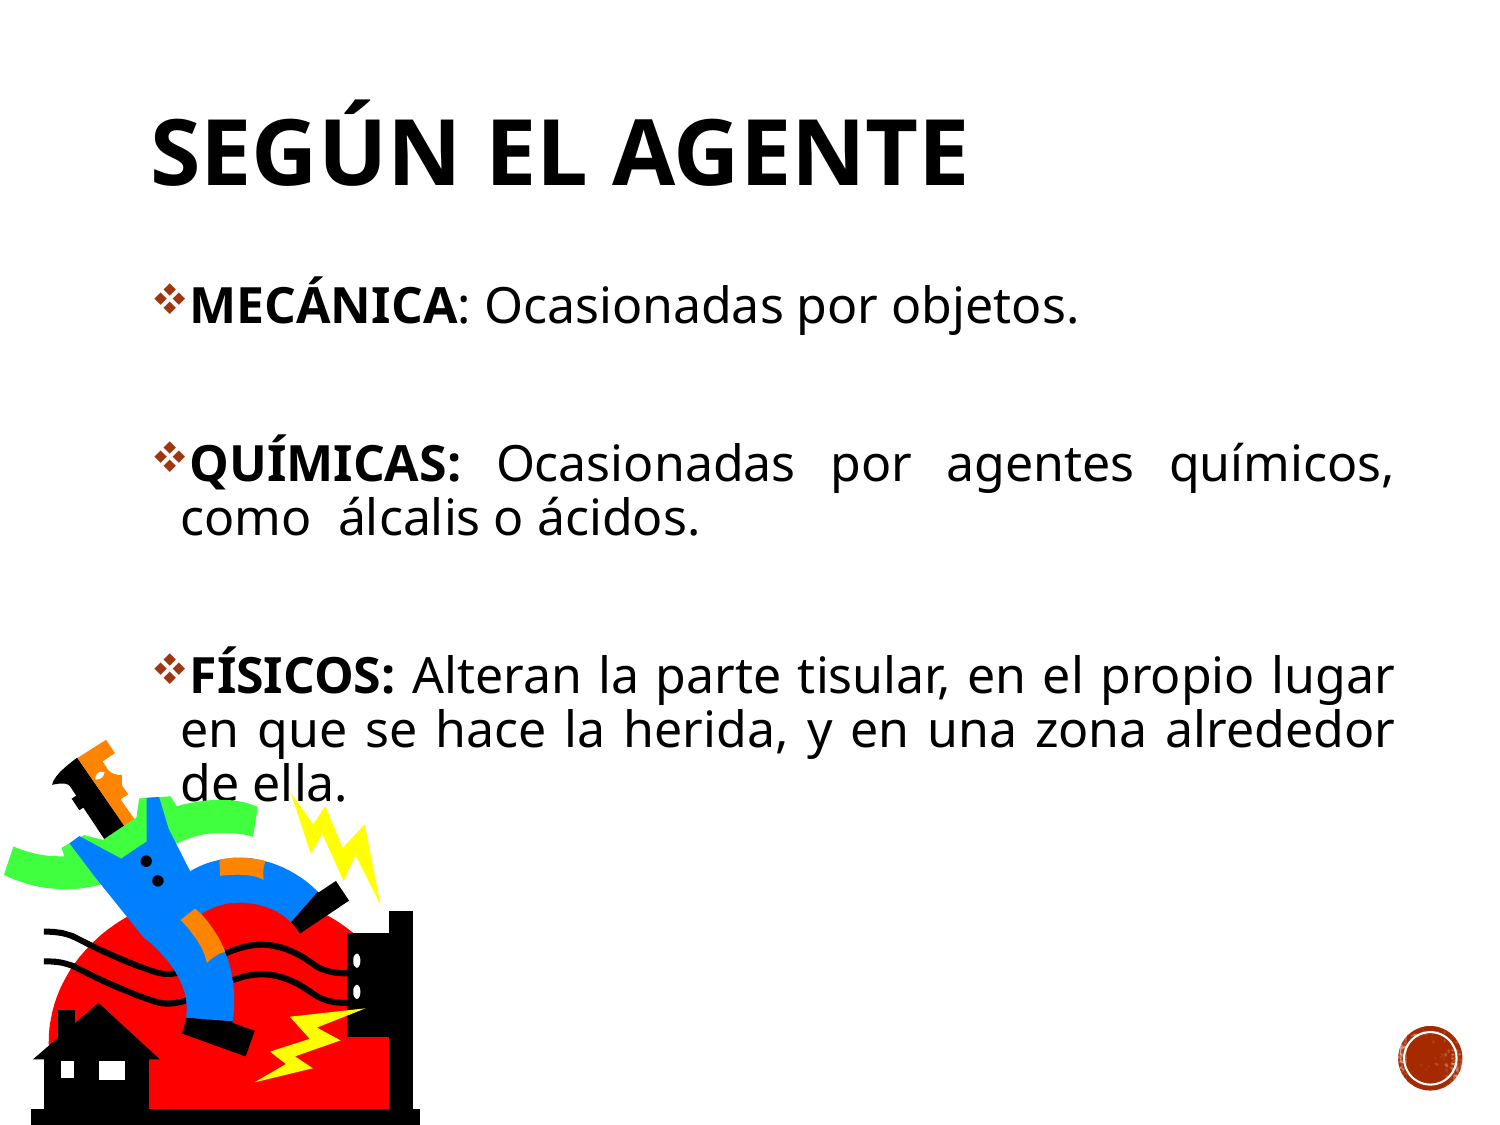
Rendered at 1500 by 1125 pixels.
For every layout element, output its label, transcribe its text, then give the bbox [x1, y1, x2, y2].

list MECÁNICA: Ocasionadas por objetos. QUÍMICAS: Ocasionadas por agentes químicos, como álcalis o ácidos. FÍSICOS: Alteran la parte tisular, en el propio lugar en que se hace la herida, y en una zona alrededor de ella. [135, 273, 1411, 938]
picture [6, 742, 420, 1125]
title SEGÚN EL AGENTE [135, 85, 1410, 226]
